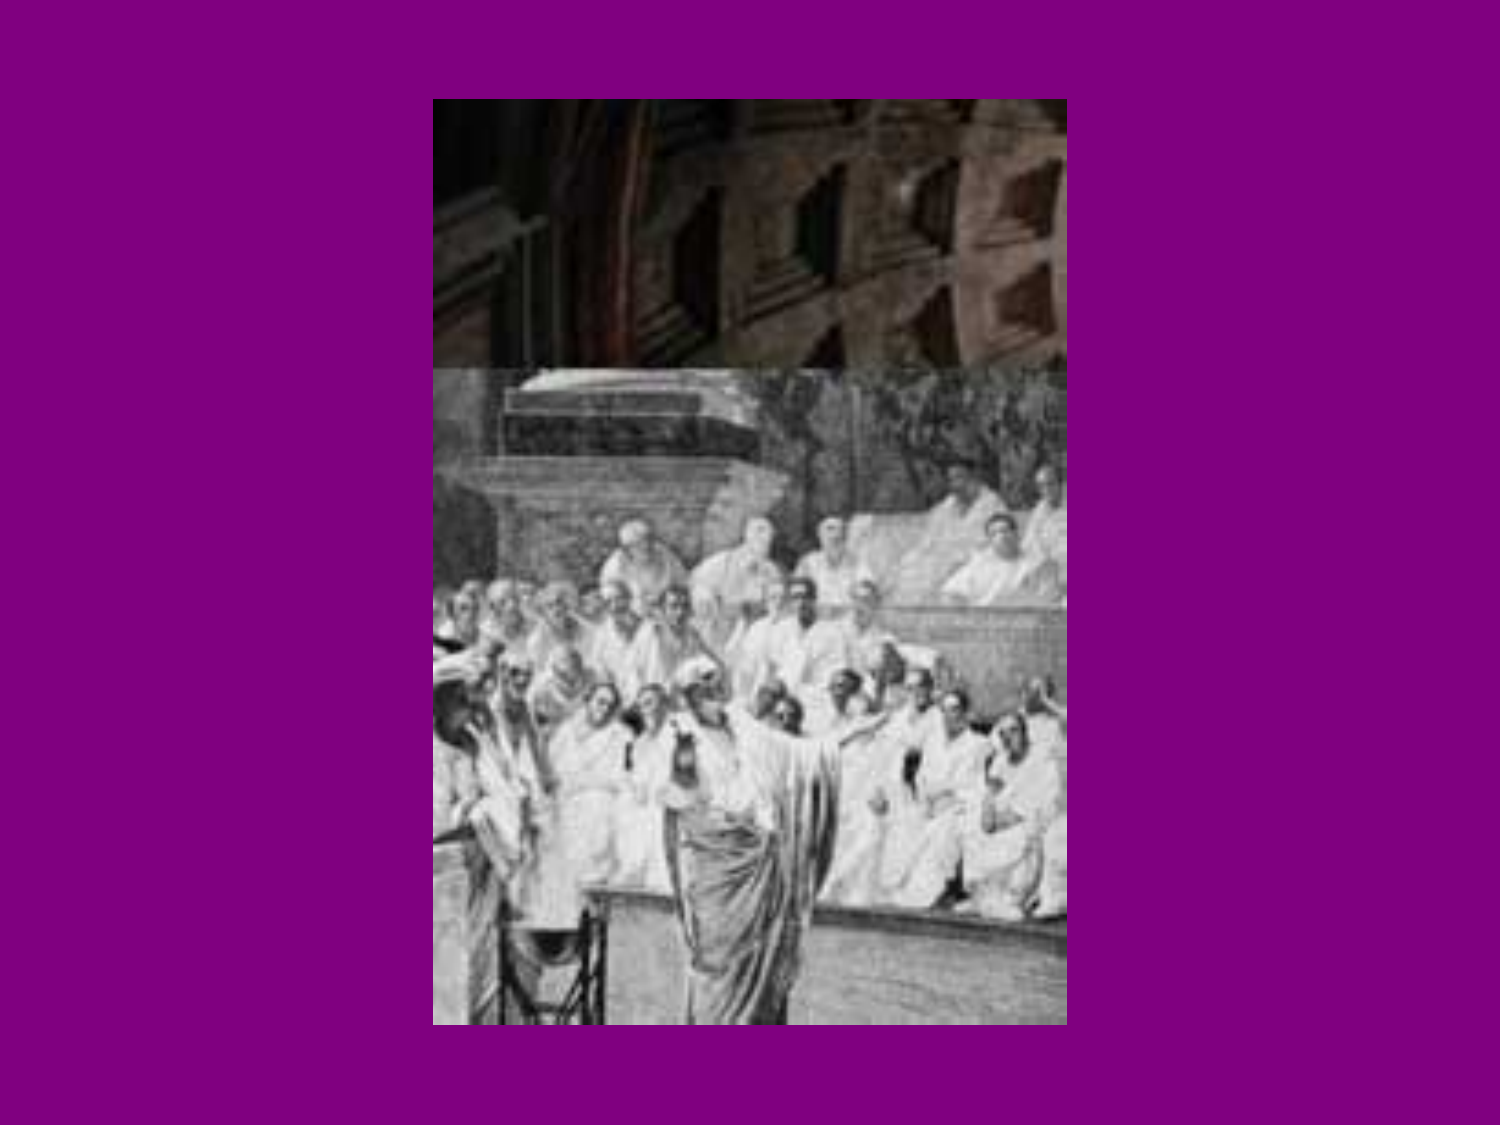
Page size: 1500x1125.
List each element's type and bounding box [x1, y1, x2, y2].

picture [433, 99, 1067, 1026]
